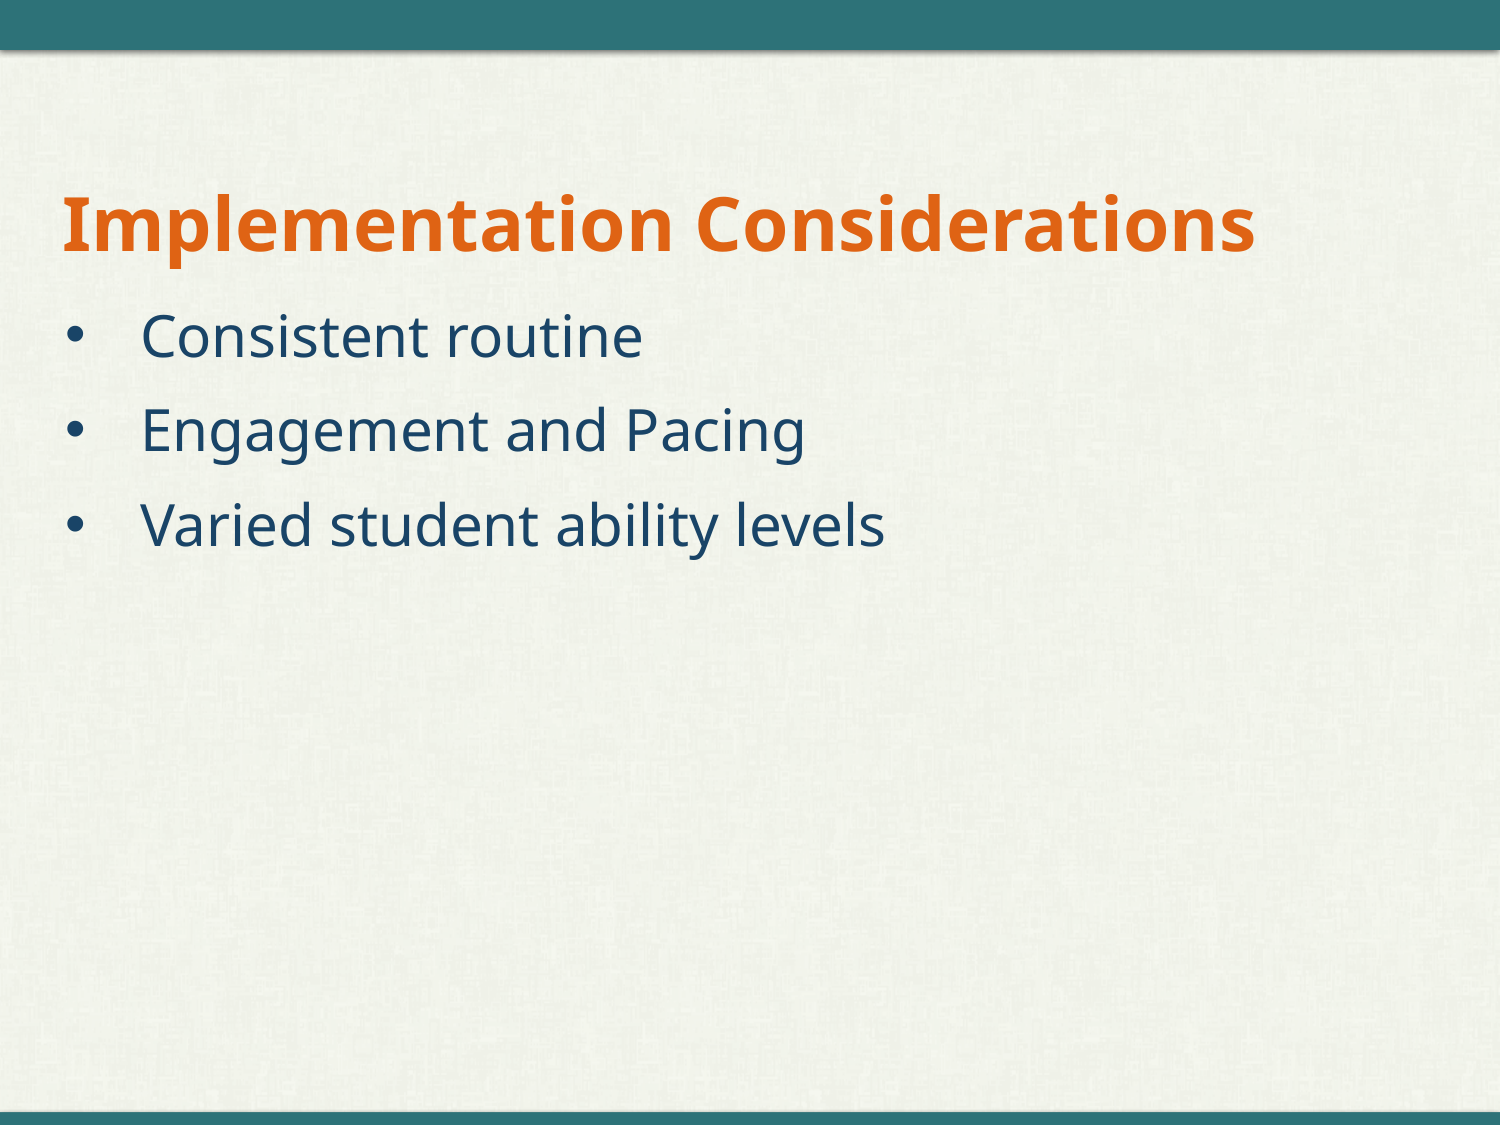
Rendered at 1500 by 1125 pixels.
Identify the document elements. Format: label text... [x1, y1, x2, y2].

list Consistent routine Engagement and Pacing Varied student ability levels [50, 291, 1400, 1042]
picture [0, 50, 1500, 1112]
title Implementation Considerations [47, 50, 1397, 275]
